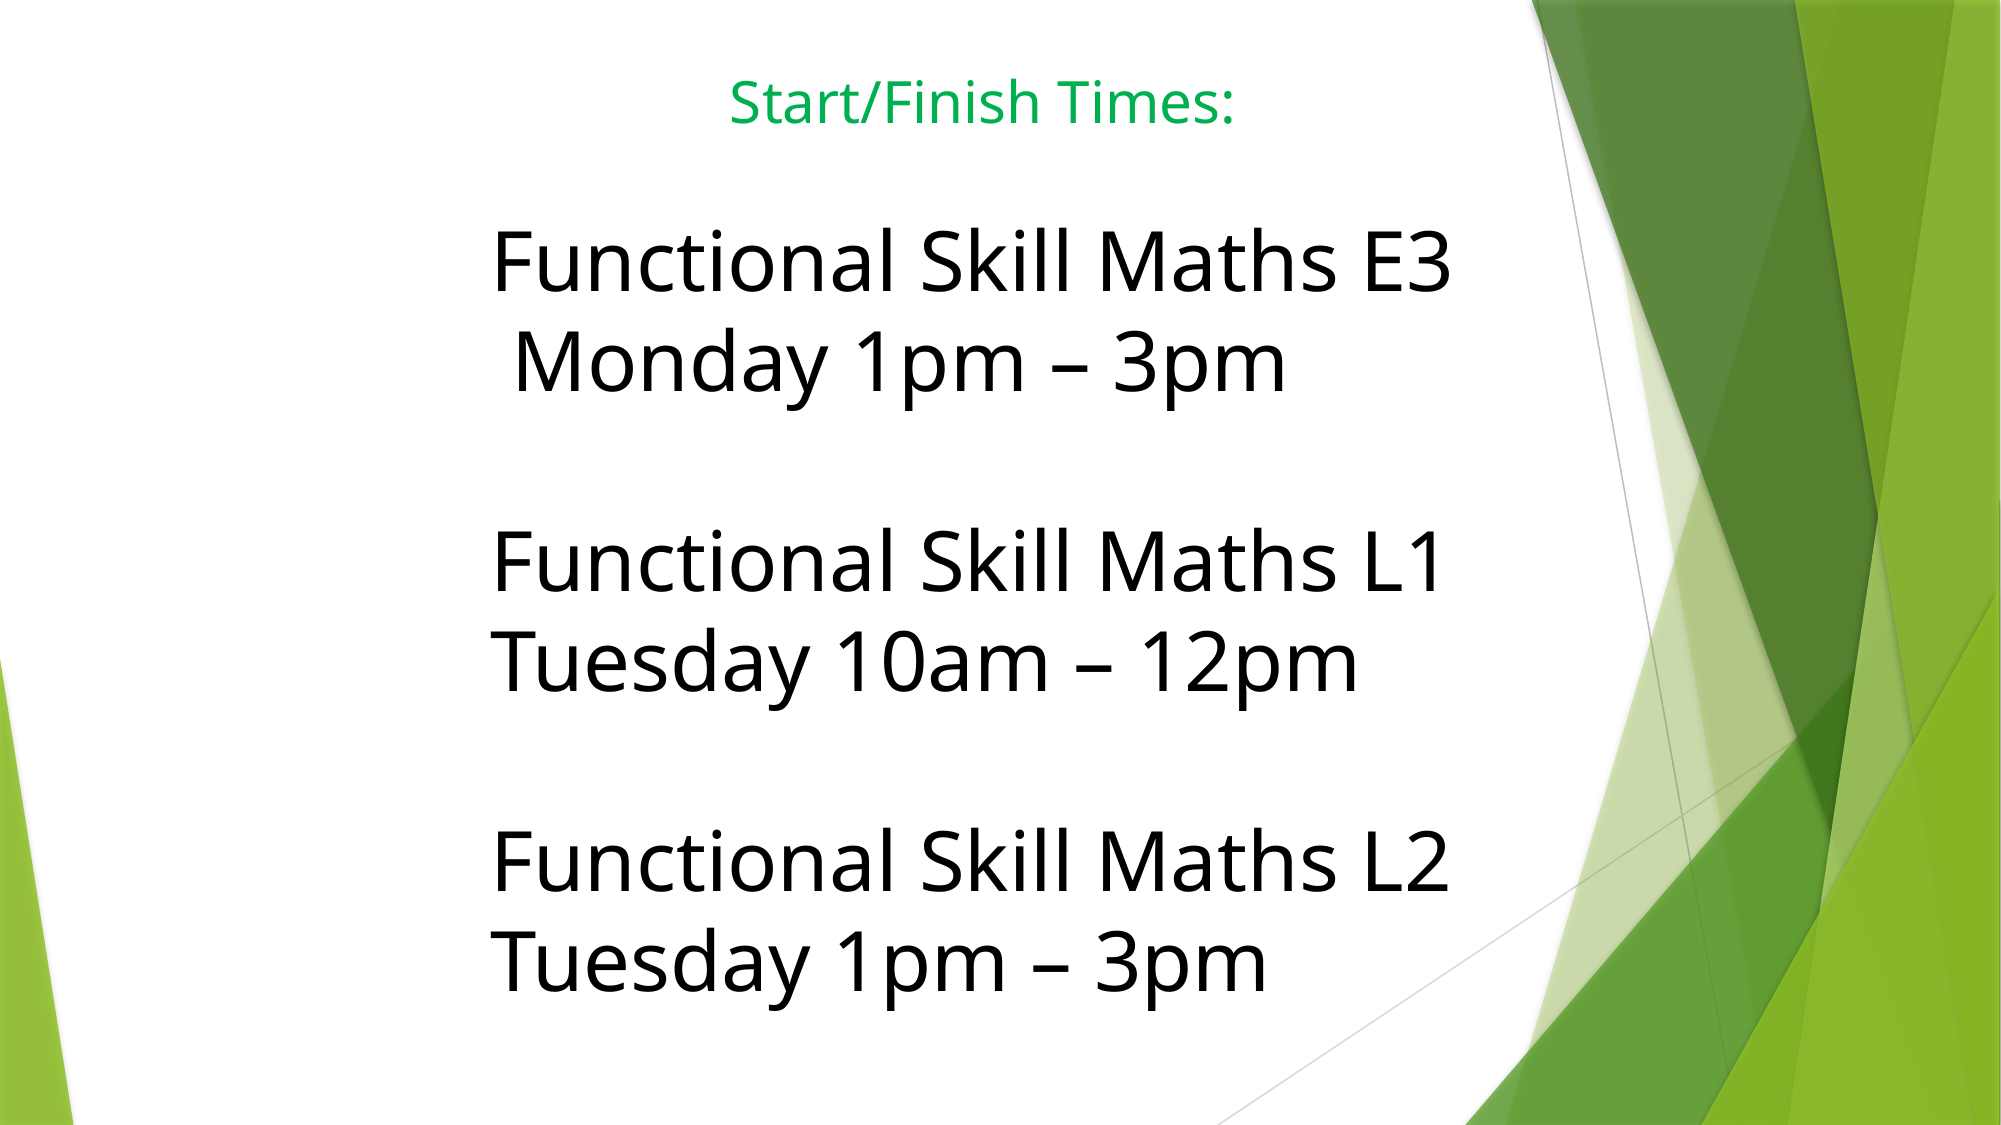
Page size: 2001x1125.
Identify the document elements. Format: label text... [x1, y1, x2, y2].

text_box Start/Finish Times: [715, 58, 1252, 143]
text_box Functional Skill Maths E3 Monday 1pm – 3pm Functional Skill Maths L1 Tuesday 10am – 12pm Functional Skill Maths L2 Tuesday 1pm – 3pm [475, 200, 1491, 1061]
